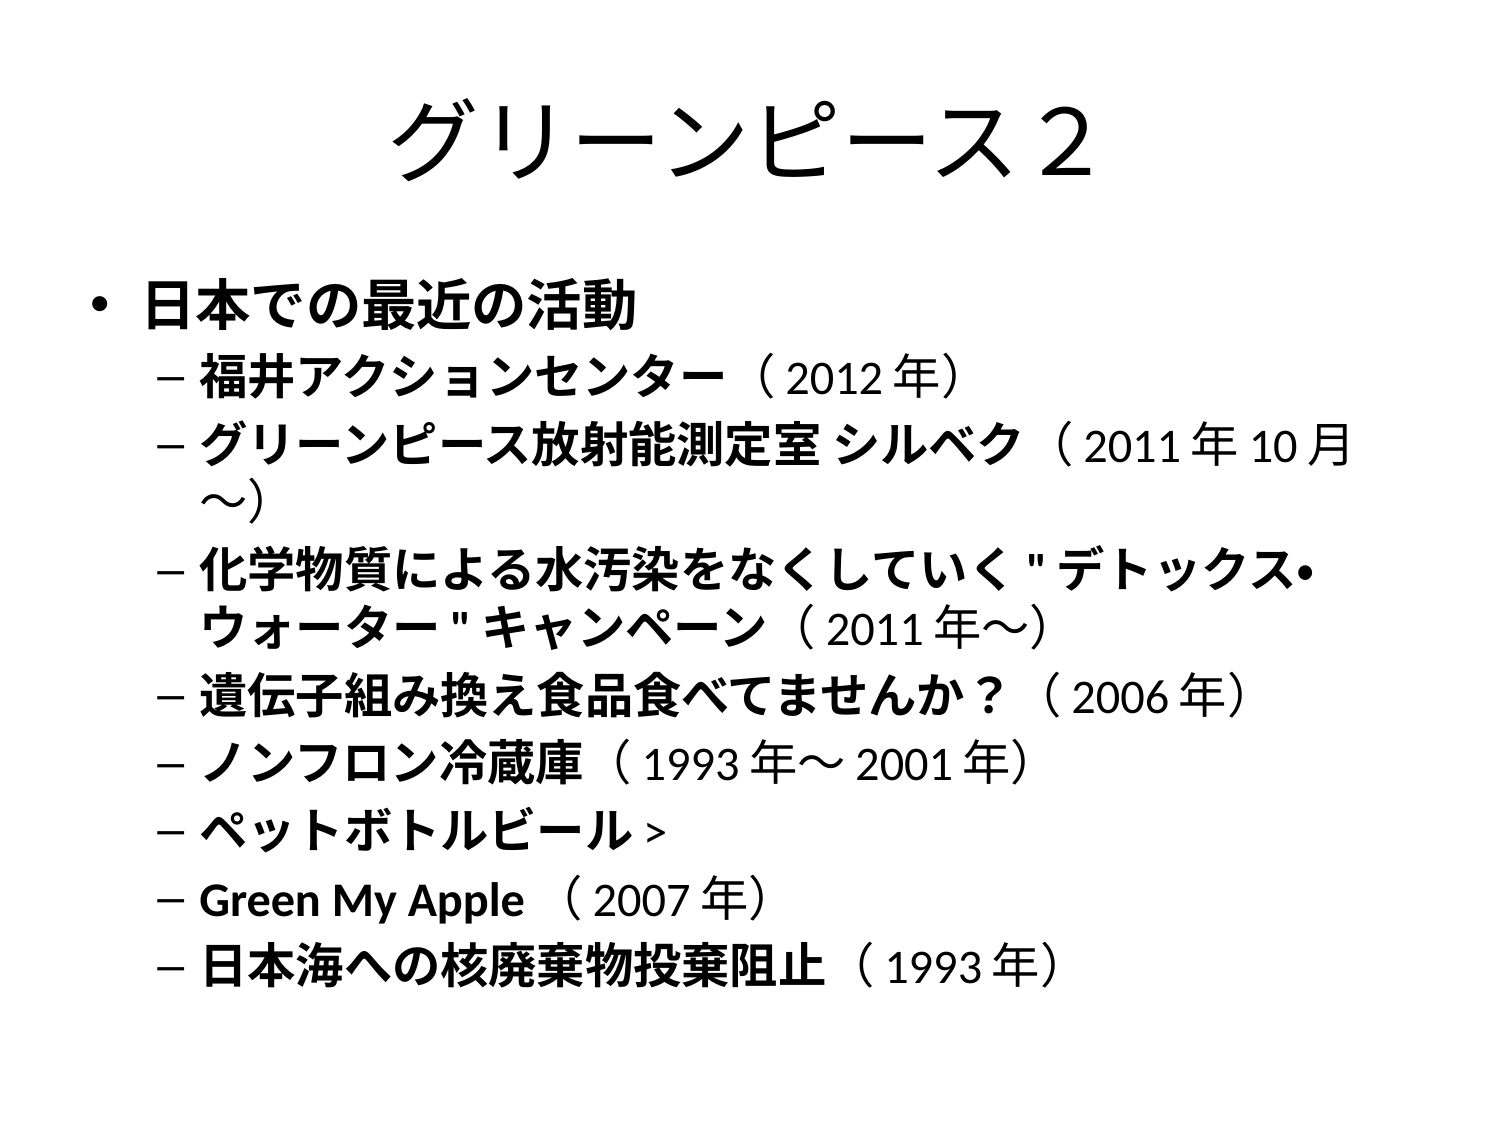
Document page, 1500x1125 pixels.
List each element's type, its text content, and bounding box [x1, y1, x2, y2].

title グリーンピース２ [75, 45, 1425, 233]
list 日本での最近の活動 福井アクションセンター（2012年） グリーンピース放射能測定室 シルベク（2011年10月～） 化学物質による水汚染をなくしていく"デトックス・ウォーター"キャンペーン（2011年～） 遺伝子組み換え食品食べてませんか？（2006年） ノンフロン冷蔵庫（1993年～2001年） ペットボトルビール> Green My Apple（2007年） 日本海への核廃棄物投棄阻止（1993年） [75, 262, 1425, 1005]
